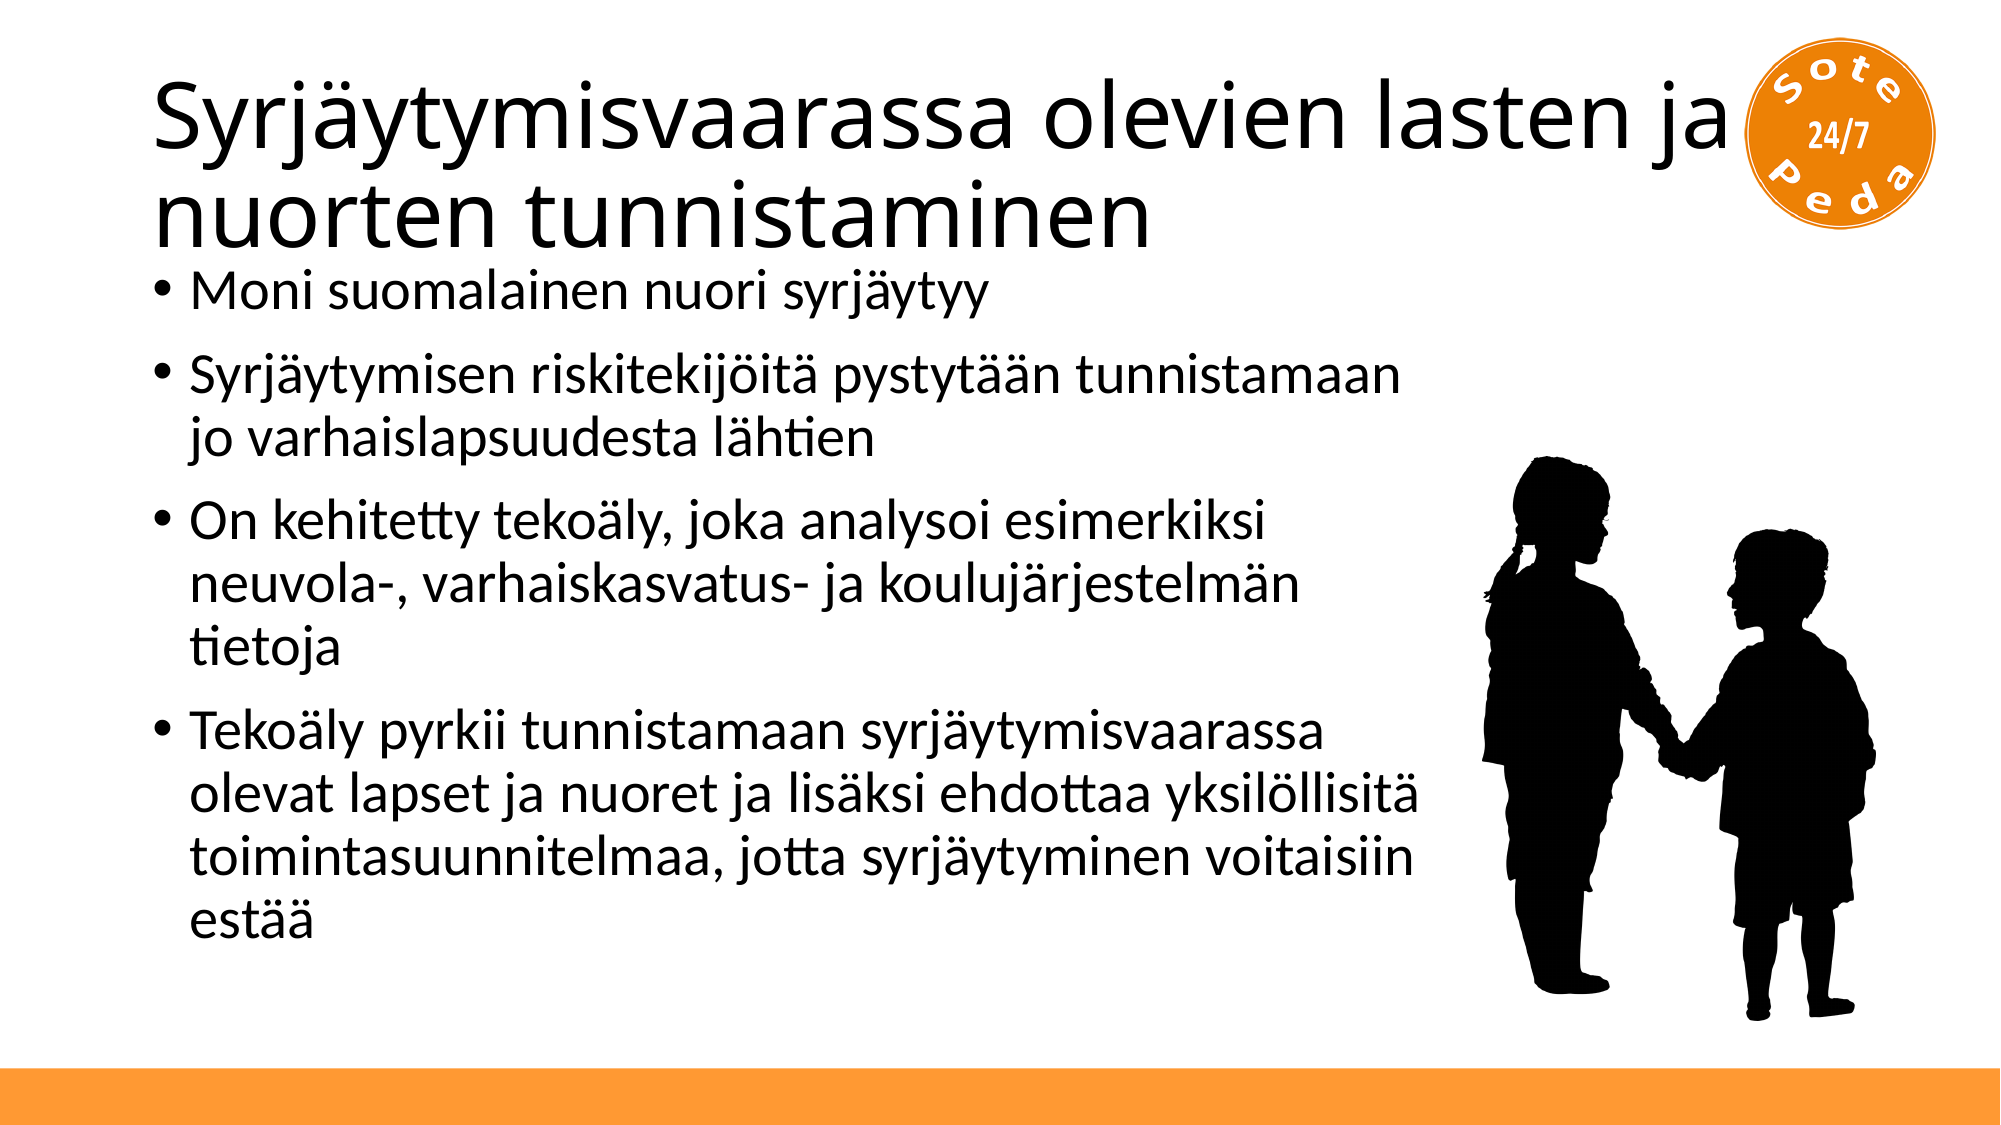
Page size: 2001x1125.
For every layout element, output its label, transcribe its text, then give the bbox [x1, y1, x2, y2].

picture [1482, 456, 1876, 1021]
text_box [0, 1067, 2000, 1125]
title Syrjäytymisvaarassa olevien lasten ja nuorten tunnistaminen [137, 59, 1863, 278]
list Moni suomalainen nuori syrjäytyy Syrjäytymisen riskitekijöitä pystytään tunnistamaan jo varhaislapsuudesta lähtien On kehitetty tekoäly, joka analysoi esimerkiksi neuvola-, varhaiskasvatus- ja koulujärjestelmän tietoja Tekoäly pyrkii tunnistamaan syrjäytymisvaarassa olevat lapset ja nuoret ja lisäksi ehdottaa yksilöllisitä toimintasuunnitelmaa, jotta syrjäytyminen voitaisiin estää [137, 251, 1450, 1014]
picture [1744, 37, 1936, 230]
